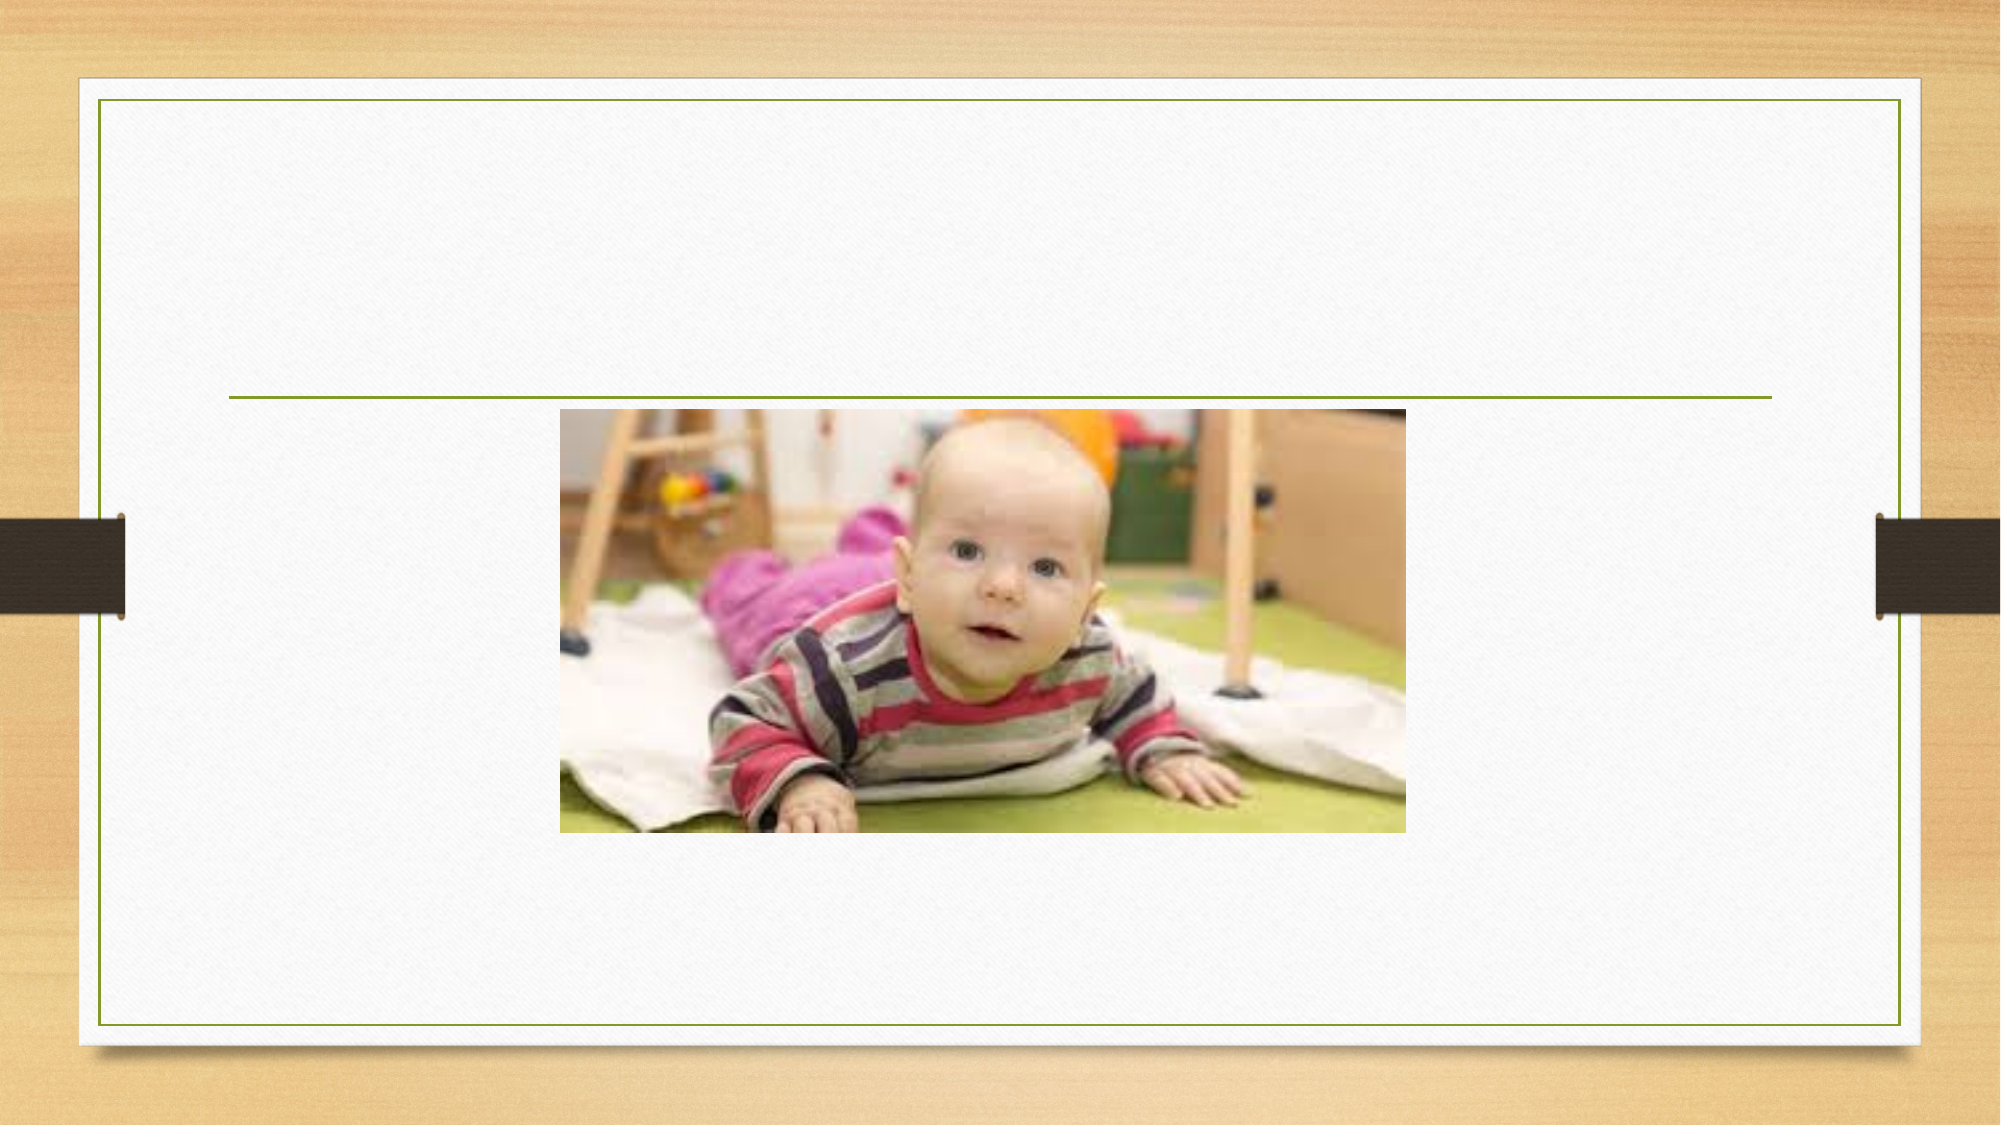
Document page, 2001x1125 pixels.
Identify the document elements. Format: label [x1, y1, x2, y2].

picture [0, 0, 2001, 1125]
list [559, 409, 1407, 833]
